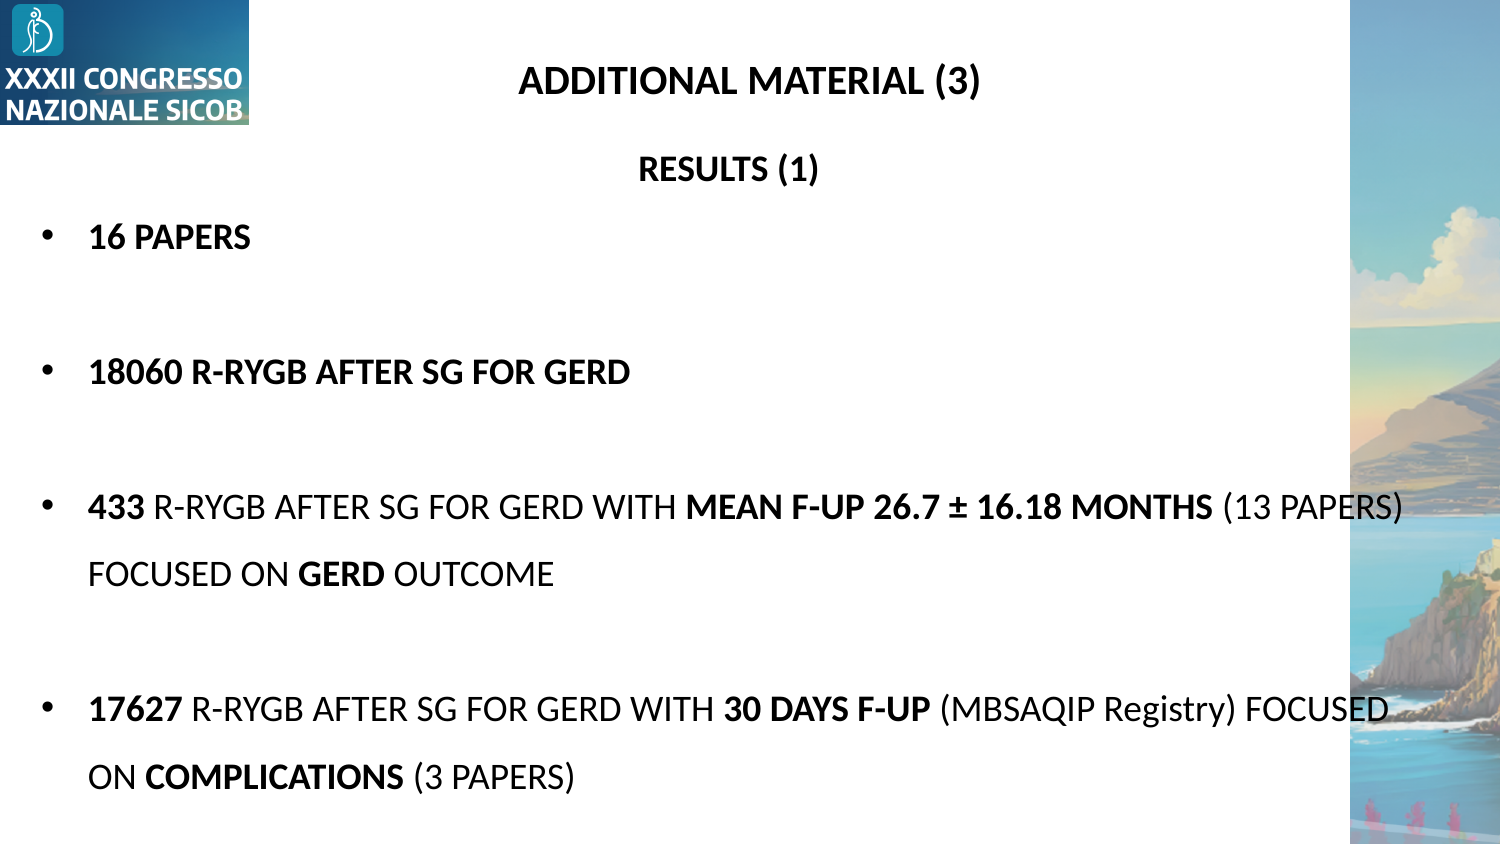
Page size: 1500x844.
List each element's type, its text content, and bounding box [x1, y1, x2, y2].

text_box RESULTS (1) 16 PAPERS 18060 R-RYGB AFTER SG FOR GERD 433 R-RYGB AFTER SG FOR GERD WITH MEAN F-UP 26.7 ± 16.18 MONTHS (13 PAPERS) FOCUSED ON GERD OUTCOME 17627 R-RYGB AFTER SG FOR GERD WITH 30 DAYS F-UP (MBSAQIP Registry) FOCUSED ON COMPLICATIONS (3 PAPERS) [26, 114, 1345, 805]
picture [1350, 0, 1500, 844]
picture [0, 0, 250, 125]
text_box ADDITIONAL MATERIAL (3) [331, 45, 1169, 111]
